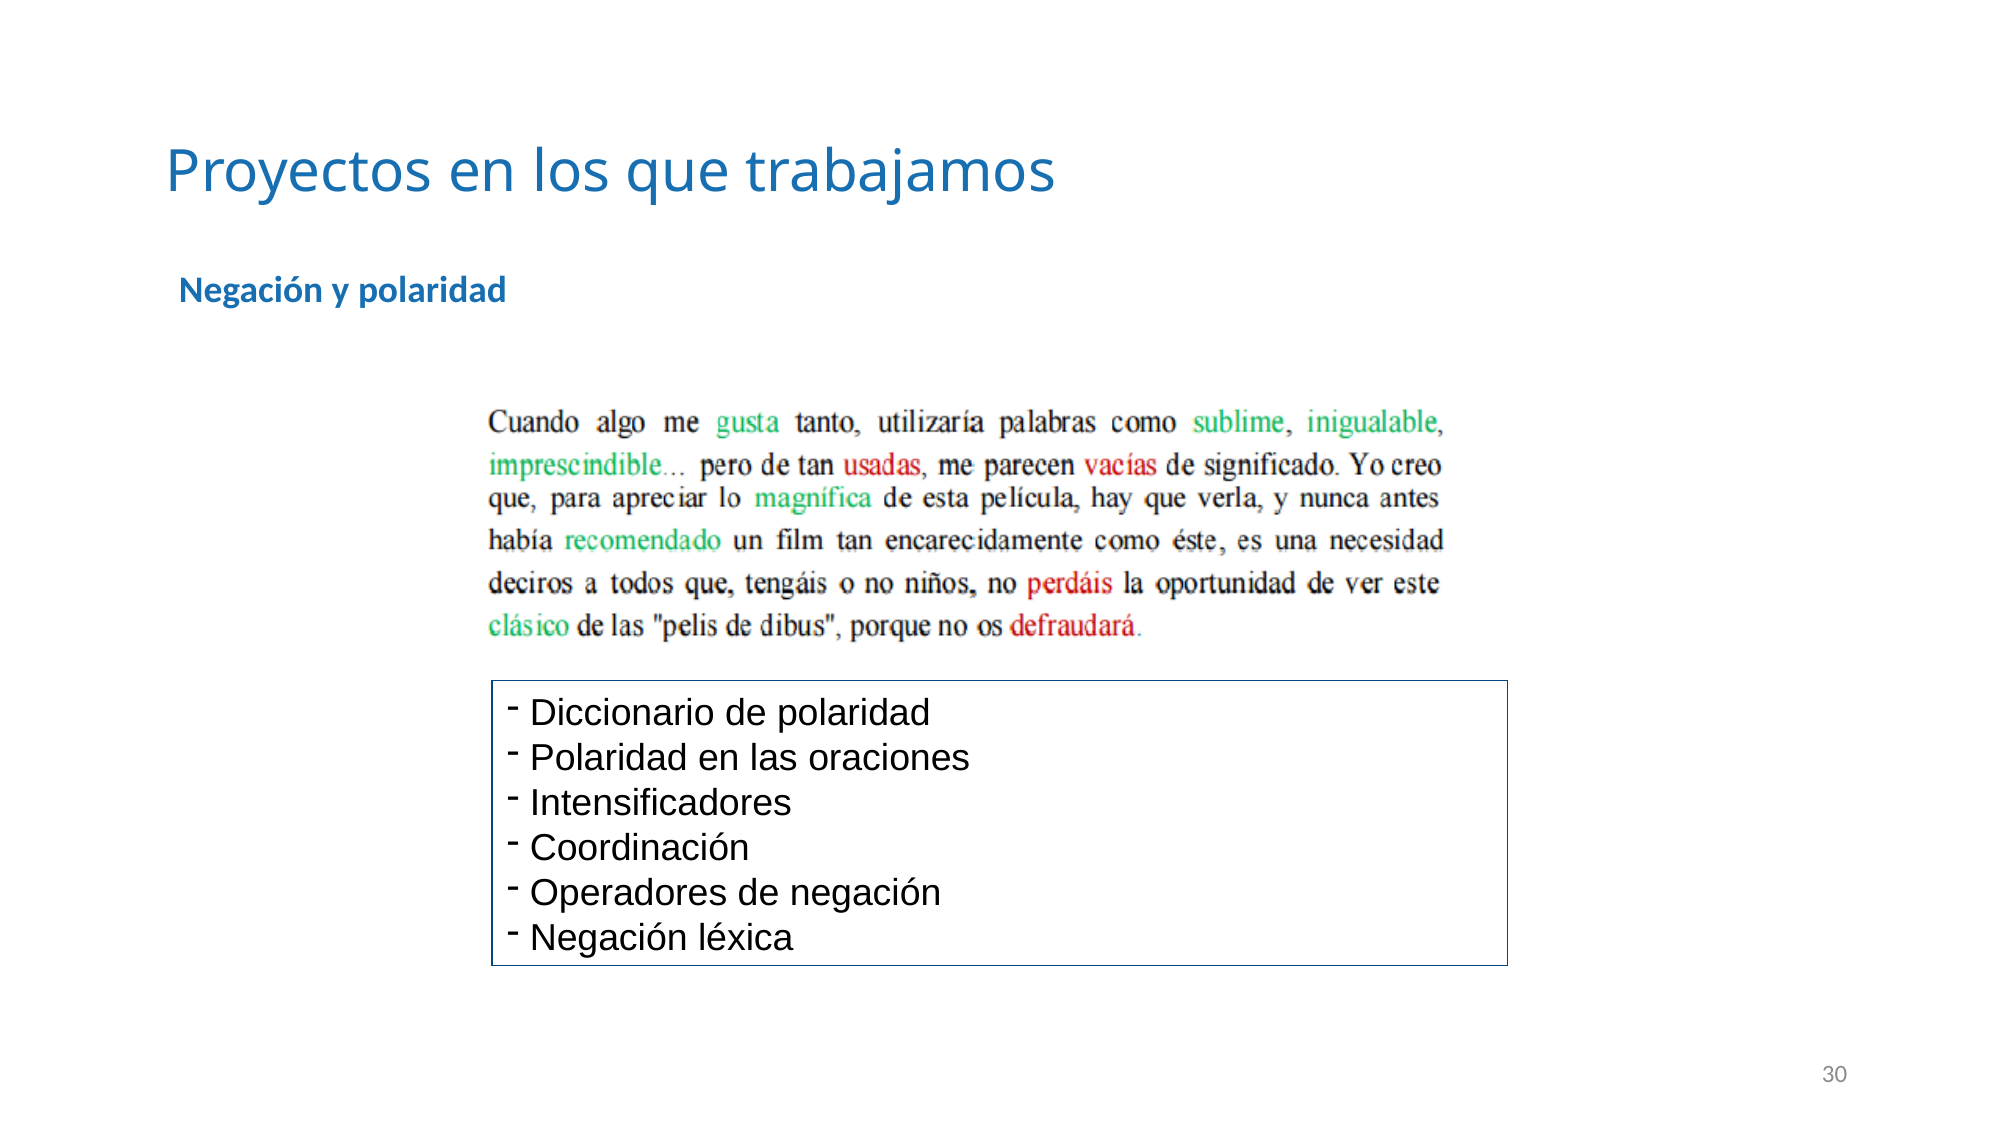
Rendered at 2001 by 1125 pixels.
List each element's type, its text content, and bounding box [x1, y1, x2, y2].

slide_number 30 [1412, 1042, 1863, 1103]
text_box Diccionario de polaridad Polaridad en las oraciones Intensificadores Coordinación Operadores de negación Negación léxica [492, 680, 1508, 966]
text_box Proyectos en los que trabajamos [150, 63, 1876, 282]
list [484, 485, 1448, 653]
text_box Negación y polaridad [163, 234, 642, 318]
picture [473, 402, 1455, 486]
